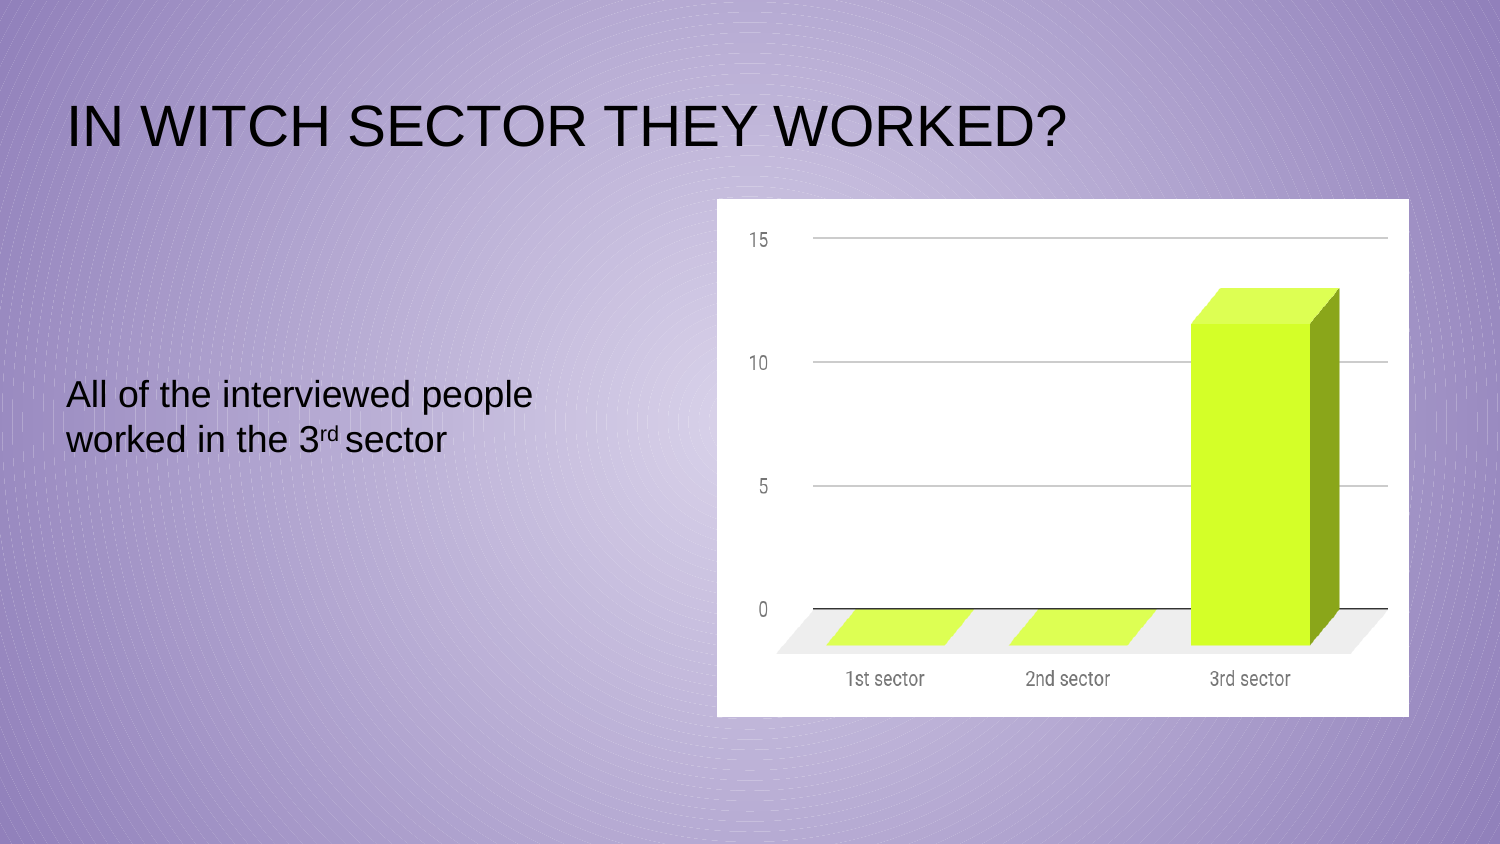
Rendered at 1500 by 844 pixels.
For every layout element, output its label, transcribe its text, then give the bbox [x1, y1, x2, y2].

picture [717, 199, 1409, 718]
text_box All of the interviewed people worked in the 3rd sector [51, 355, 579, 489]
title IN WITCH SECTOR THEY WORKED? [51, 72, 1449, 167]
